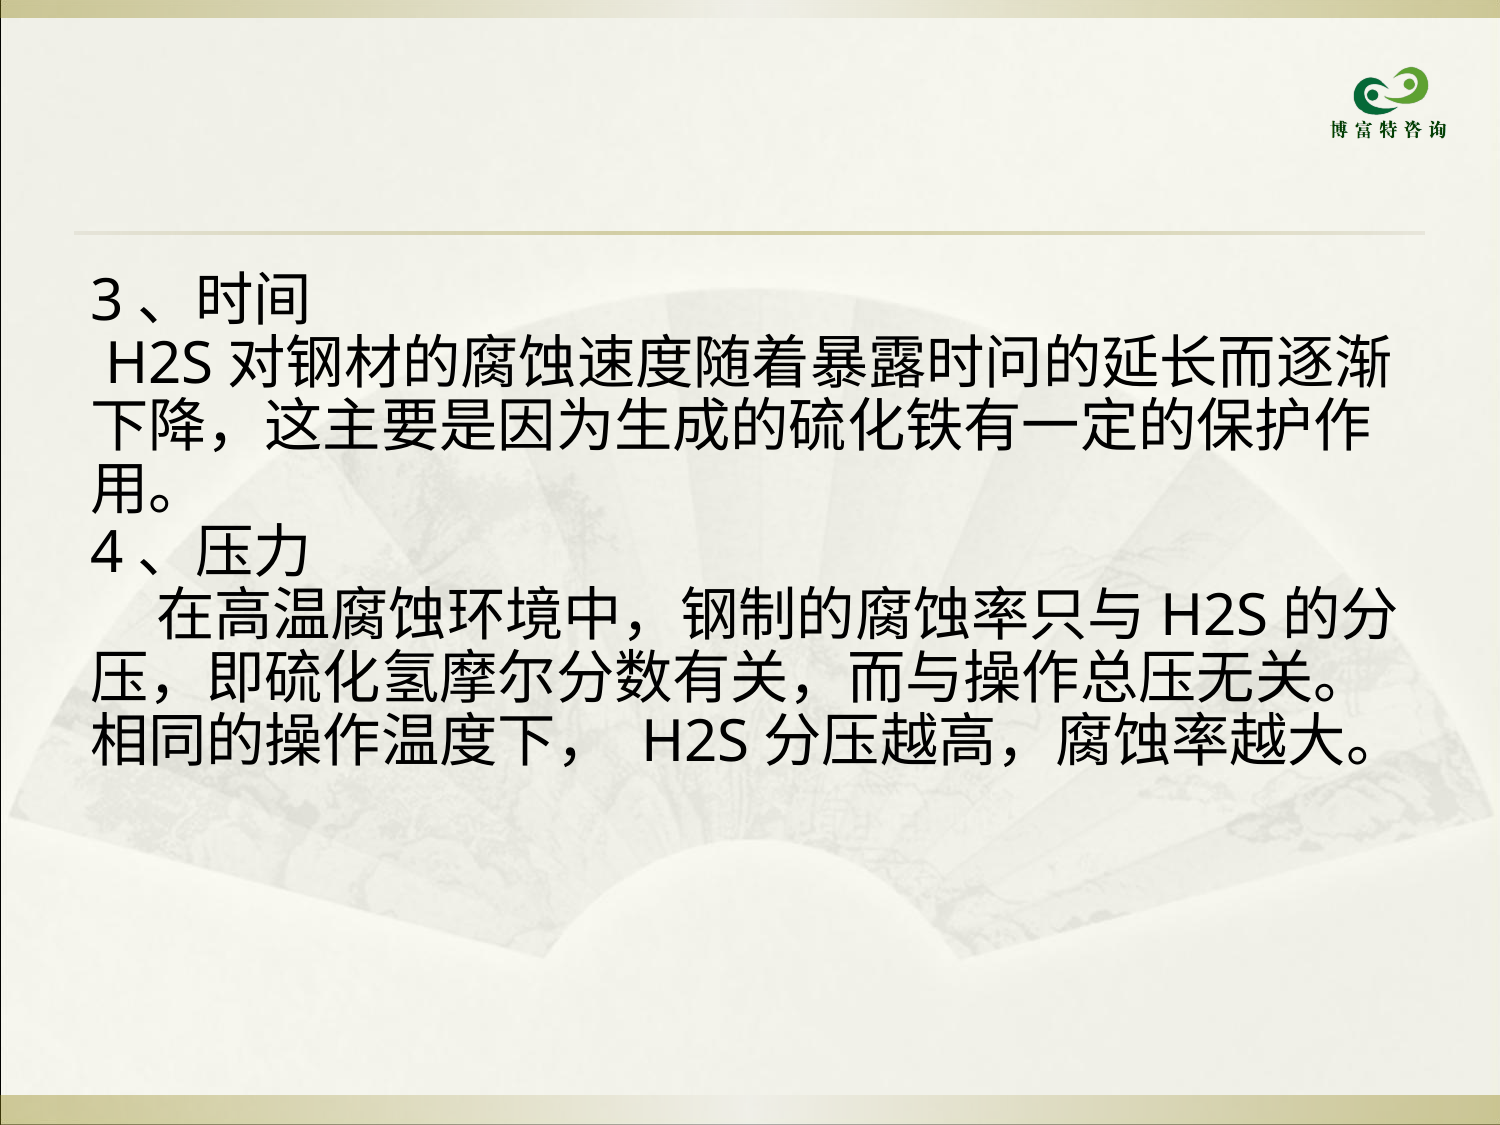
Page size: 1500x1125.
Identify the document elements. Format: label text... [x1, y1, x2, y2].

list 3、时间 H2S对钢材的腐蚀速度随着暴露时问的延长而逐渐下降，这主要是因为生成的硫化铁有一定的保护作用。 4、压力 在高温腐蚀环境中，钢制的腐蚀率只与H2S的分压，即硫化氢摩尔分数有关，而与操作总压无关。相同的操作温度下， H2S分压越高，腐蚀率越大。 [74, 262, 1426, 1032]
picture [0, 18, 1500, 1095]
